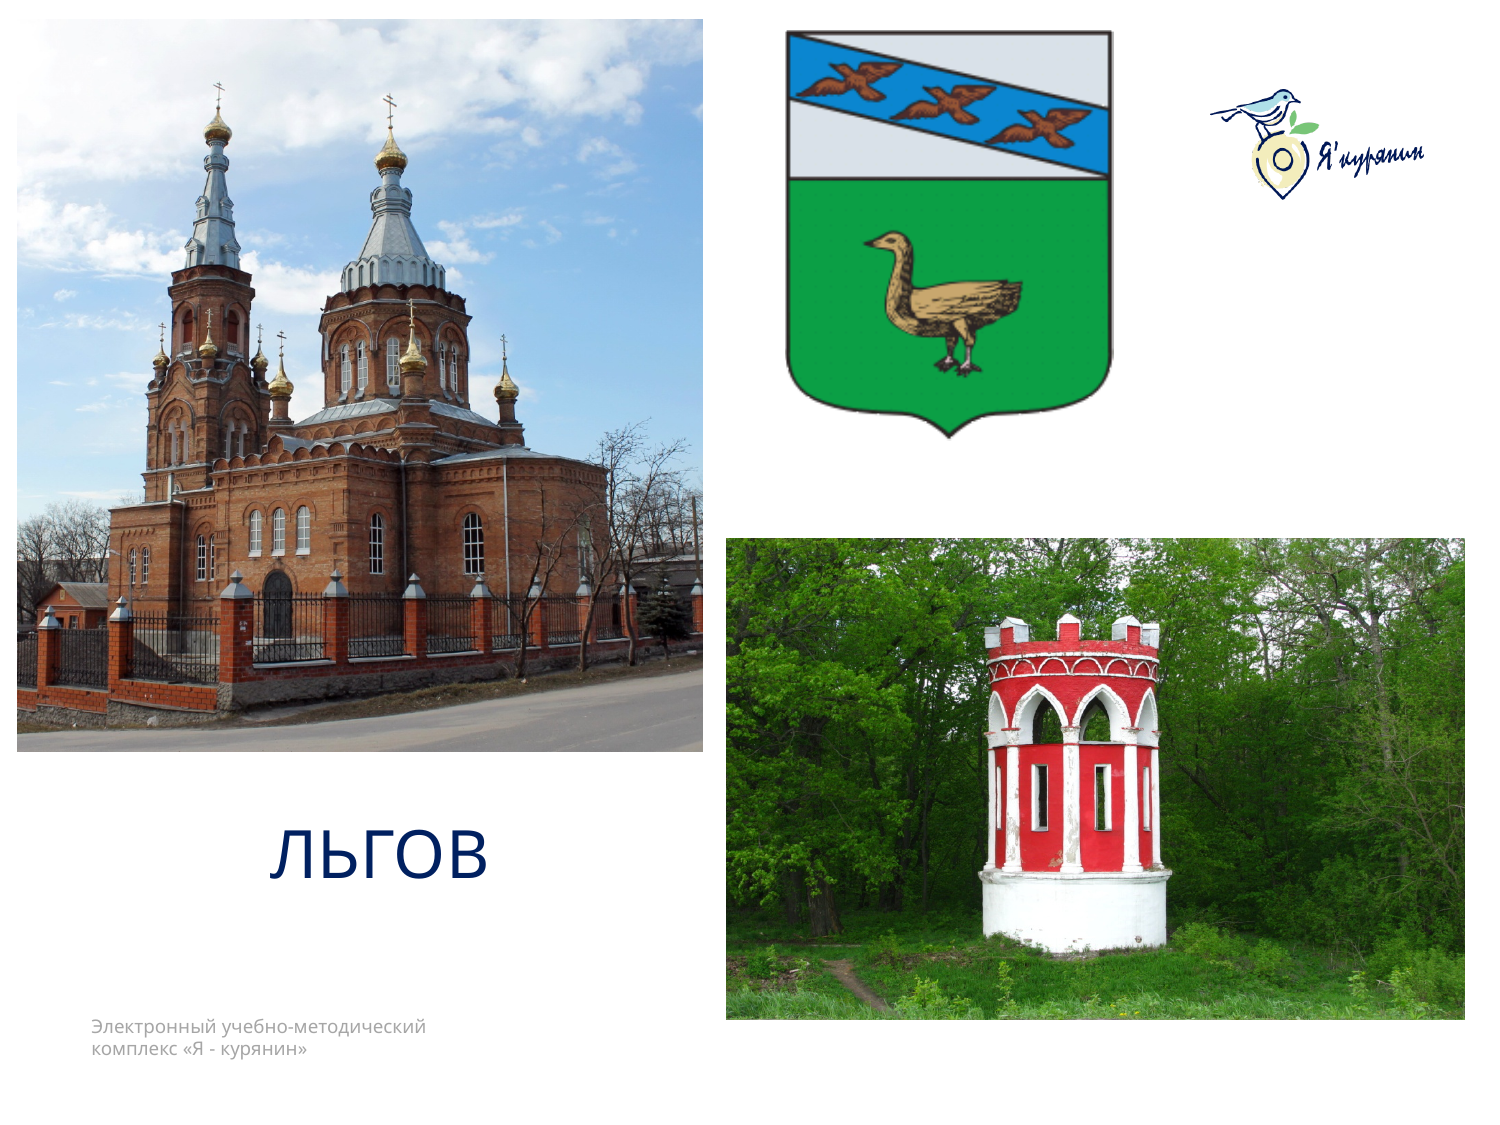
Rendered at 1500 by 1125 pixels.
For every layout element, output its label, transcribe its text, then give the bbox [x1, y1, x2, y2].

title ЛЬГОВ [183, 786, 577, 918]
picture [726, 538, 1465, 1020]
picture [17, 18, 703, 752]
picture [1210, 89, 1424, 200]
picture [785, 30, 1114, 442]
